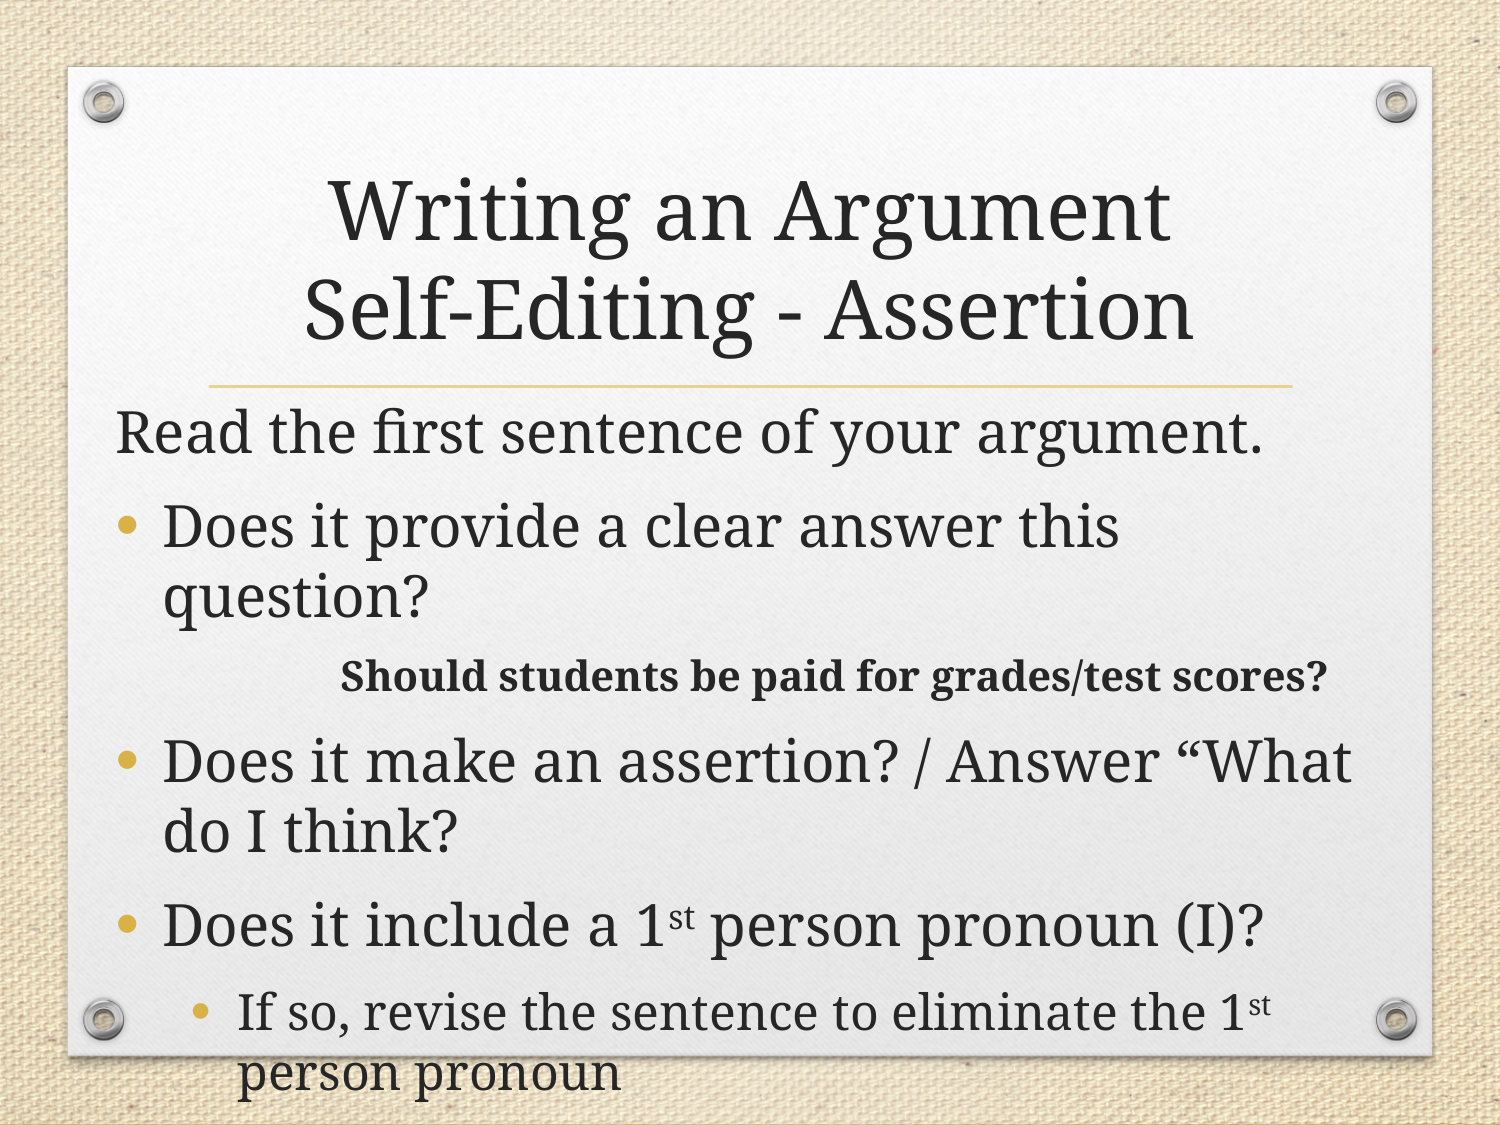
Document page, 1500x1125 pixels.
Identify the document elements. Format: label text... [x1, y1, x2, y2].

list Read the first sentence of your argument. Does it provide a clear answer this question? Should students be paid for grades/test scores? Does it make an assertion? / Answer “What do I think? Does it include a 1st person pronoun (I)? If so, revise the sentence to eliminate the 1st person pronoun [100, 387, 1401, 967]
picture [0, 0, 1500, 1125]
title Writing an Argument Self-Editing - Assertion [193, 150, 1309, 365]
